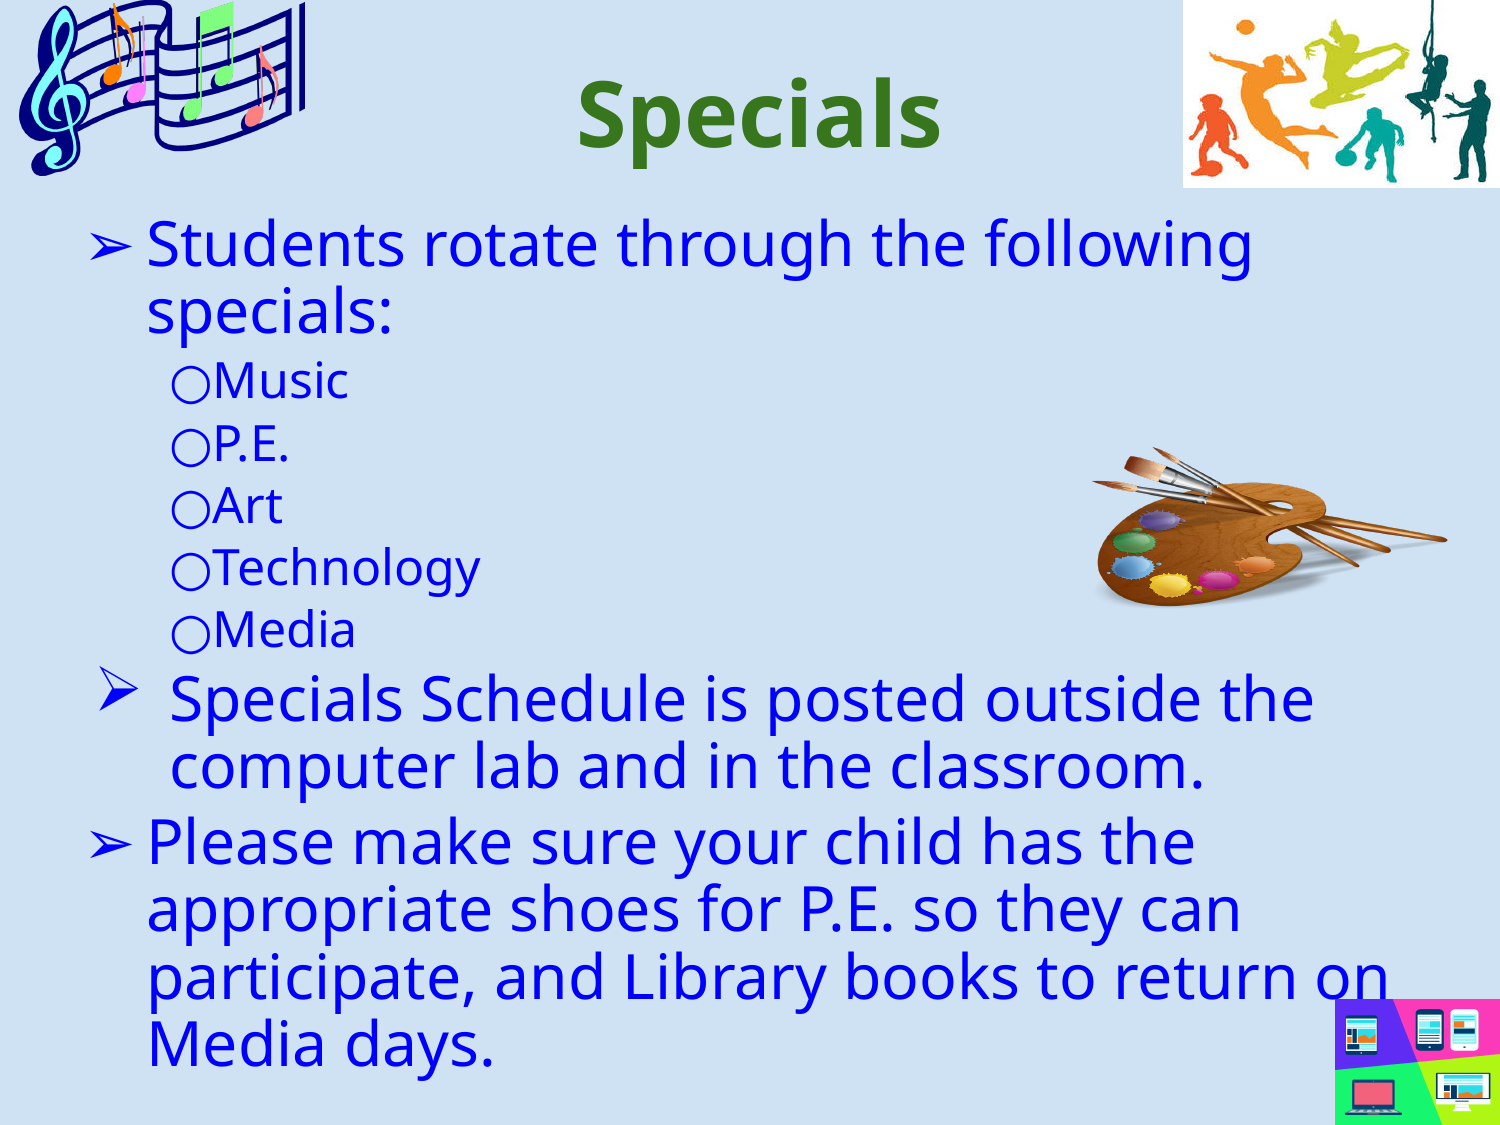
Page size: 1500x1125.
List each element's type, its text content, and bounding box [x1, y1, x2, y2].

picture [1066, 399, 1459, 661]
picture [19, 0, 306, 176]
list Students rotate through the following specials: Music P.E. Art Technology Media Specials Schedule is posted outside the computer lab and in the classroom. Please make sure your child has the appropriate shoes for P.E. so they can participate, and Library books to return on Media days. [0, 204, 1500, 1125]
picture [1334, 999, 1500, 1125]
title Specials [19, 17, 1500, 205]
picture [1182, 0, 1500, 188]
